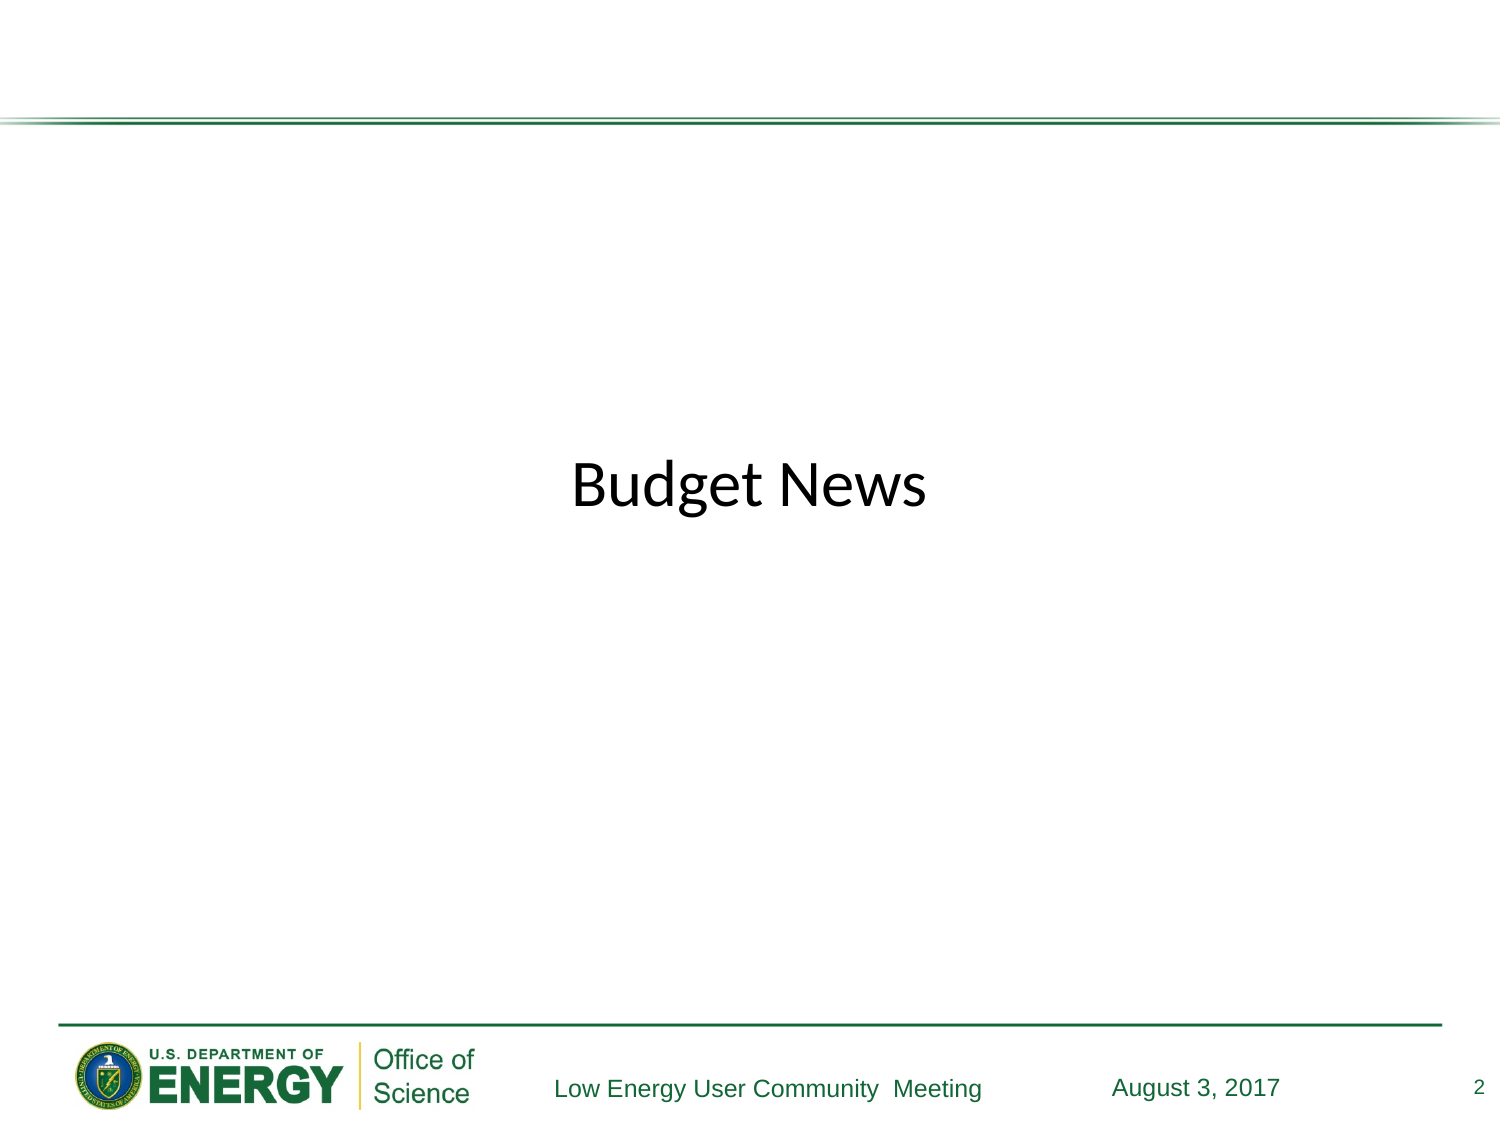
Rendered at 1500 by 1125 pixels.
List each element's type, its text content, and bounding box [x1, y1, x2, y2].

text_box Budget News [556, 432, 943, 528]
slide_number 2 [1437, 1047, 1500, 1125]
picture [0, 0, 1500, 1125]
